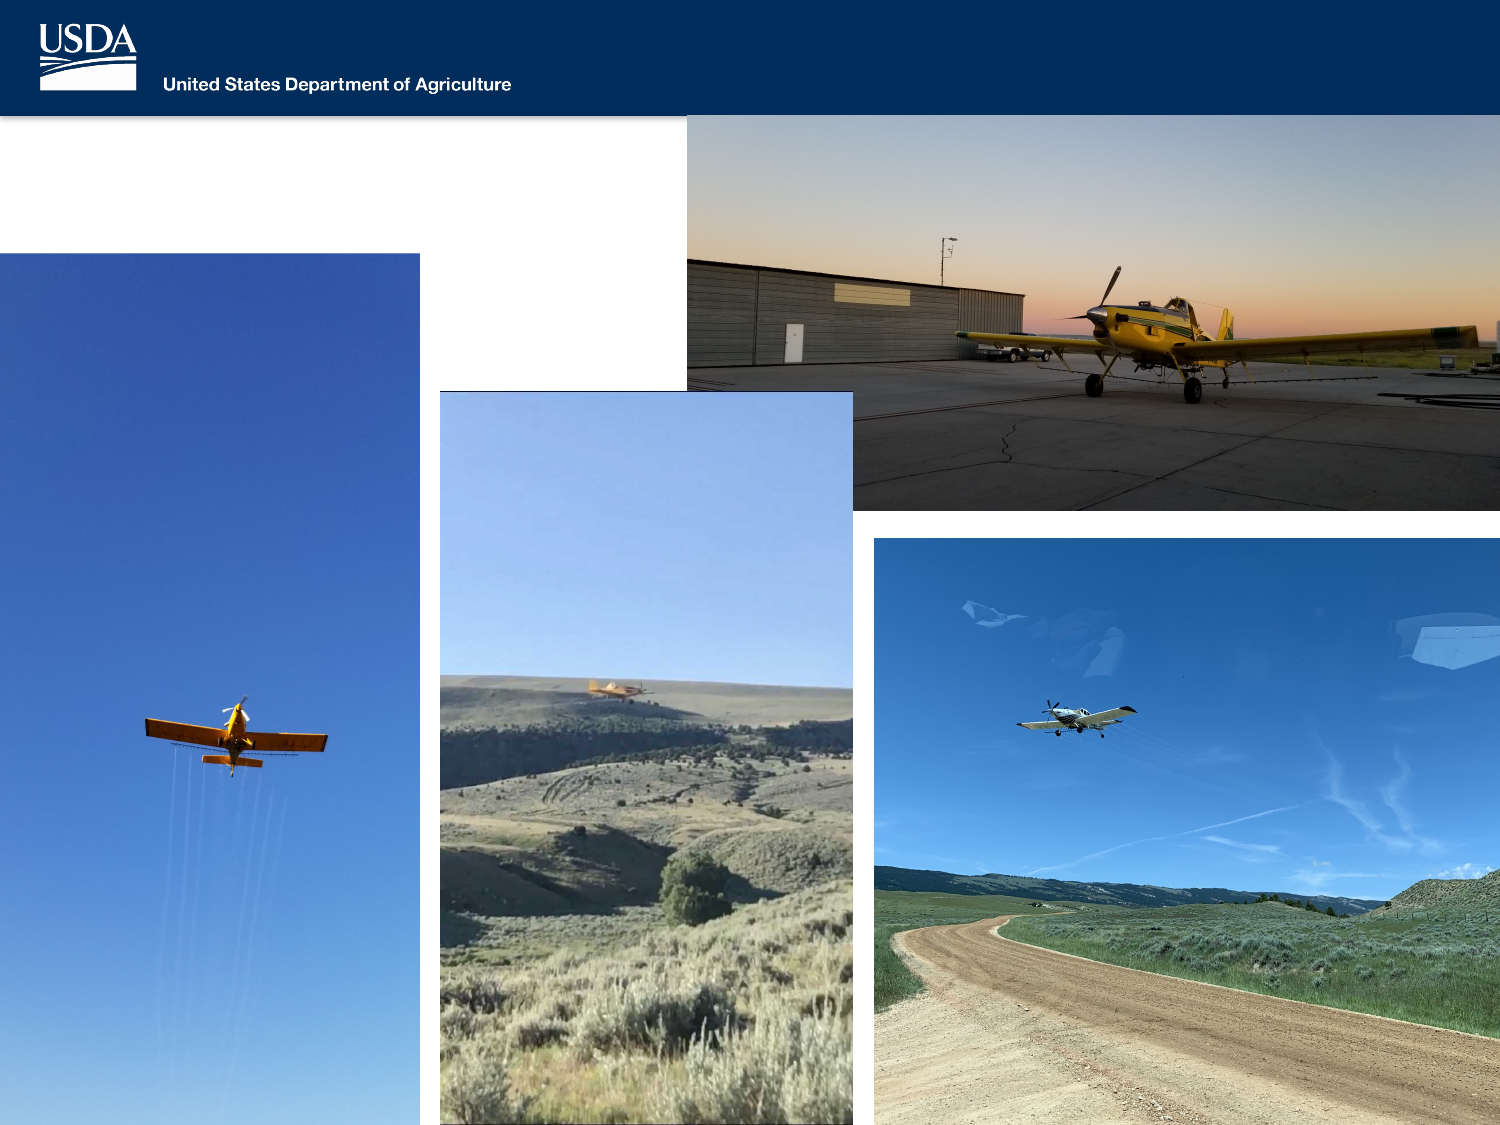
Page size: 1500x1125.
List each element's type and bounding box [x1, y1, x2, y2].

picture [873, 538, 1500, 1125]
picture [38, 22, 512, 95]
text_box [0, 0, 1500, 117]
picture [0, 115, 1500, 1125]
